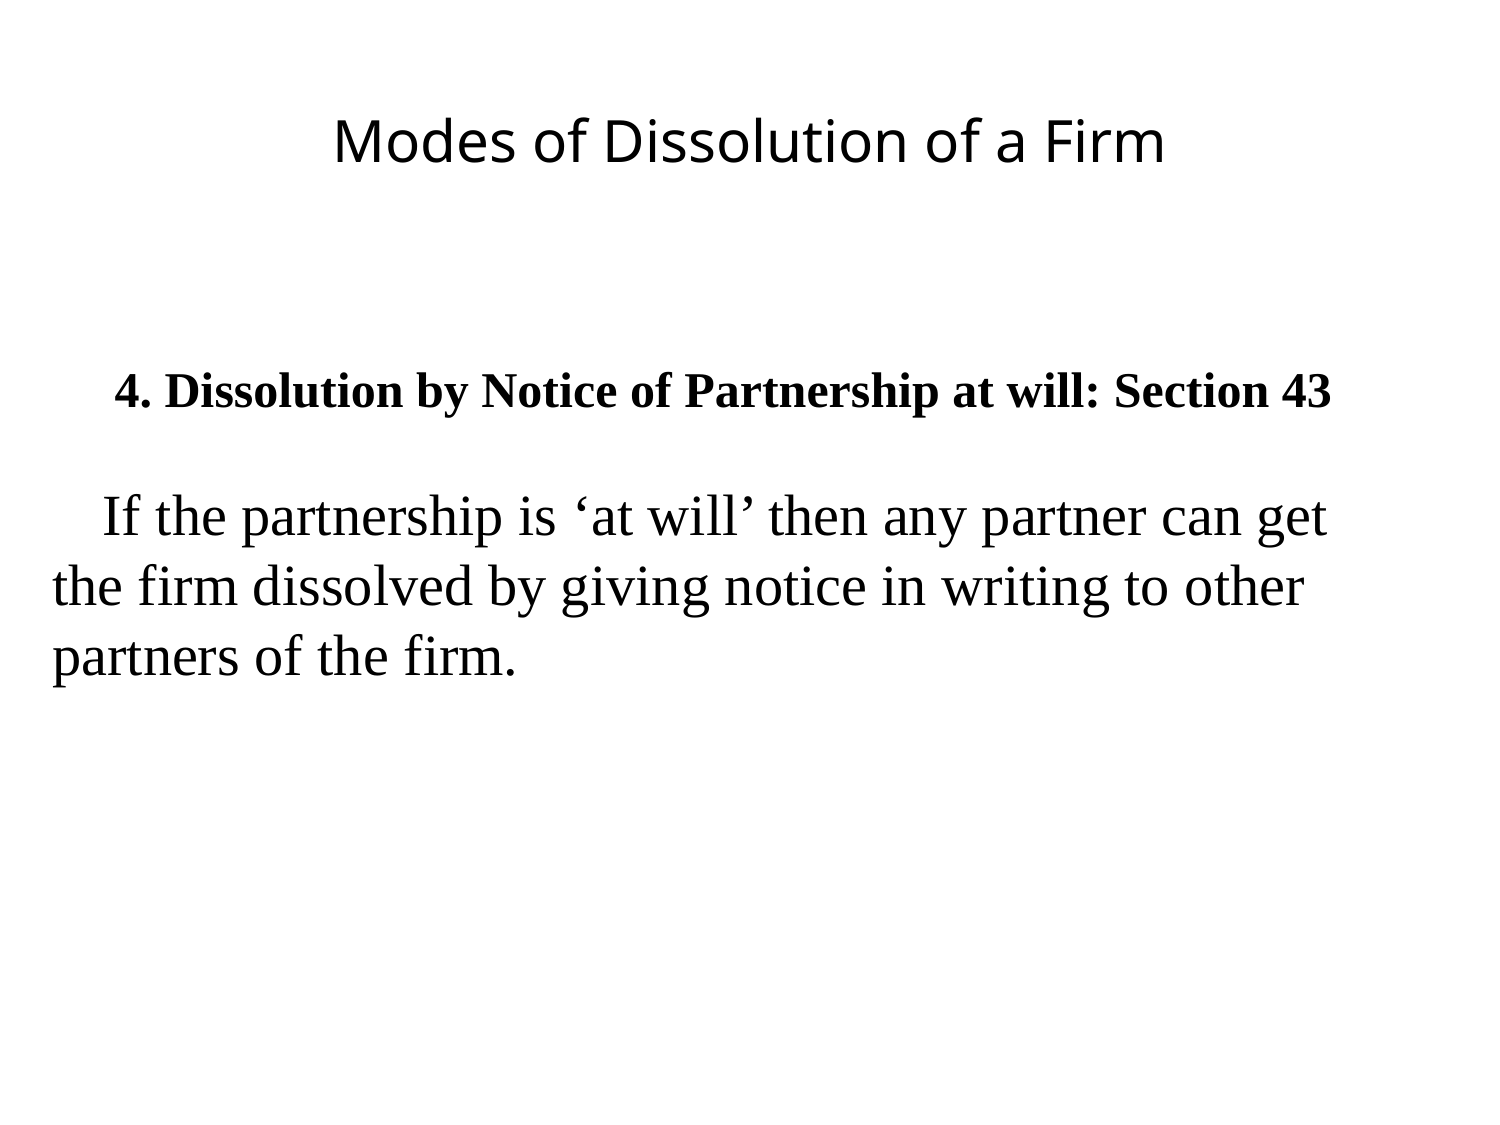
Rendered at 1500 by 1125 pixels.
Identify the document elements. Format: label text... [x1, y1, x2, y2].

text_box 4. Dissolution by Notice of Partnership at will: Section 43 If the partnership is ‘at will’ then any partner can get the firm dissolved by giving notice in writing to other partners of the firm. [37, 350, 1400, 695]
title Modes of Dissolution of a Firm [75, 45, 1425, 233]
